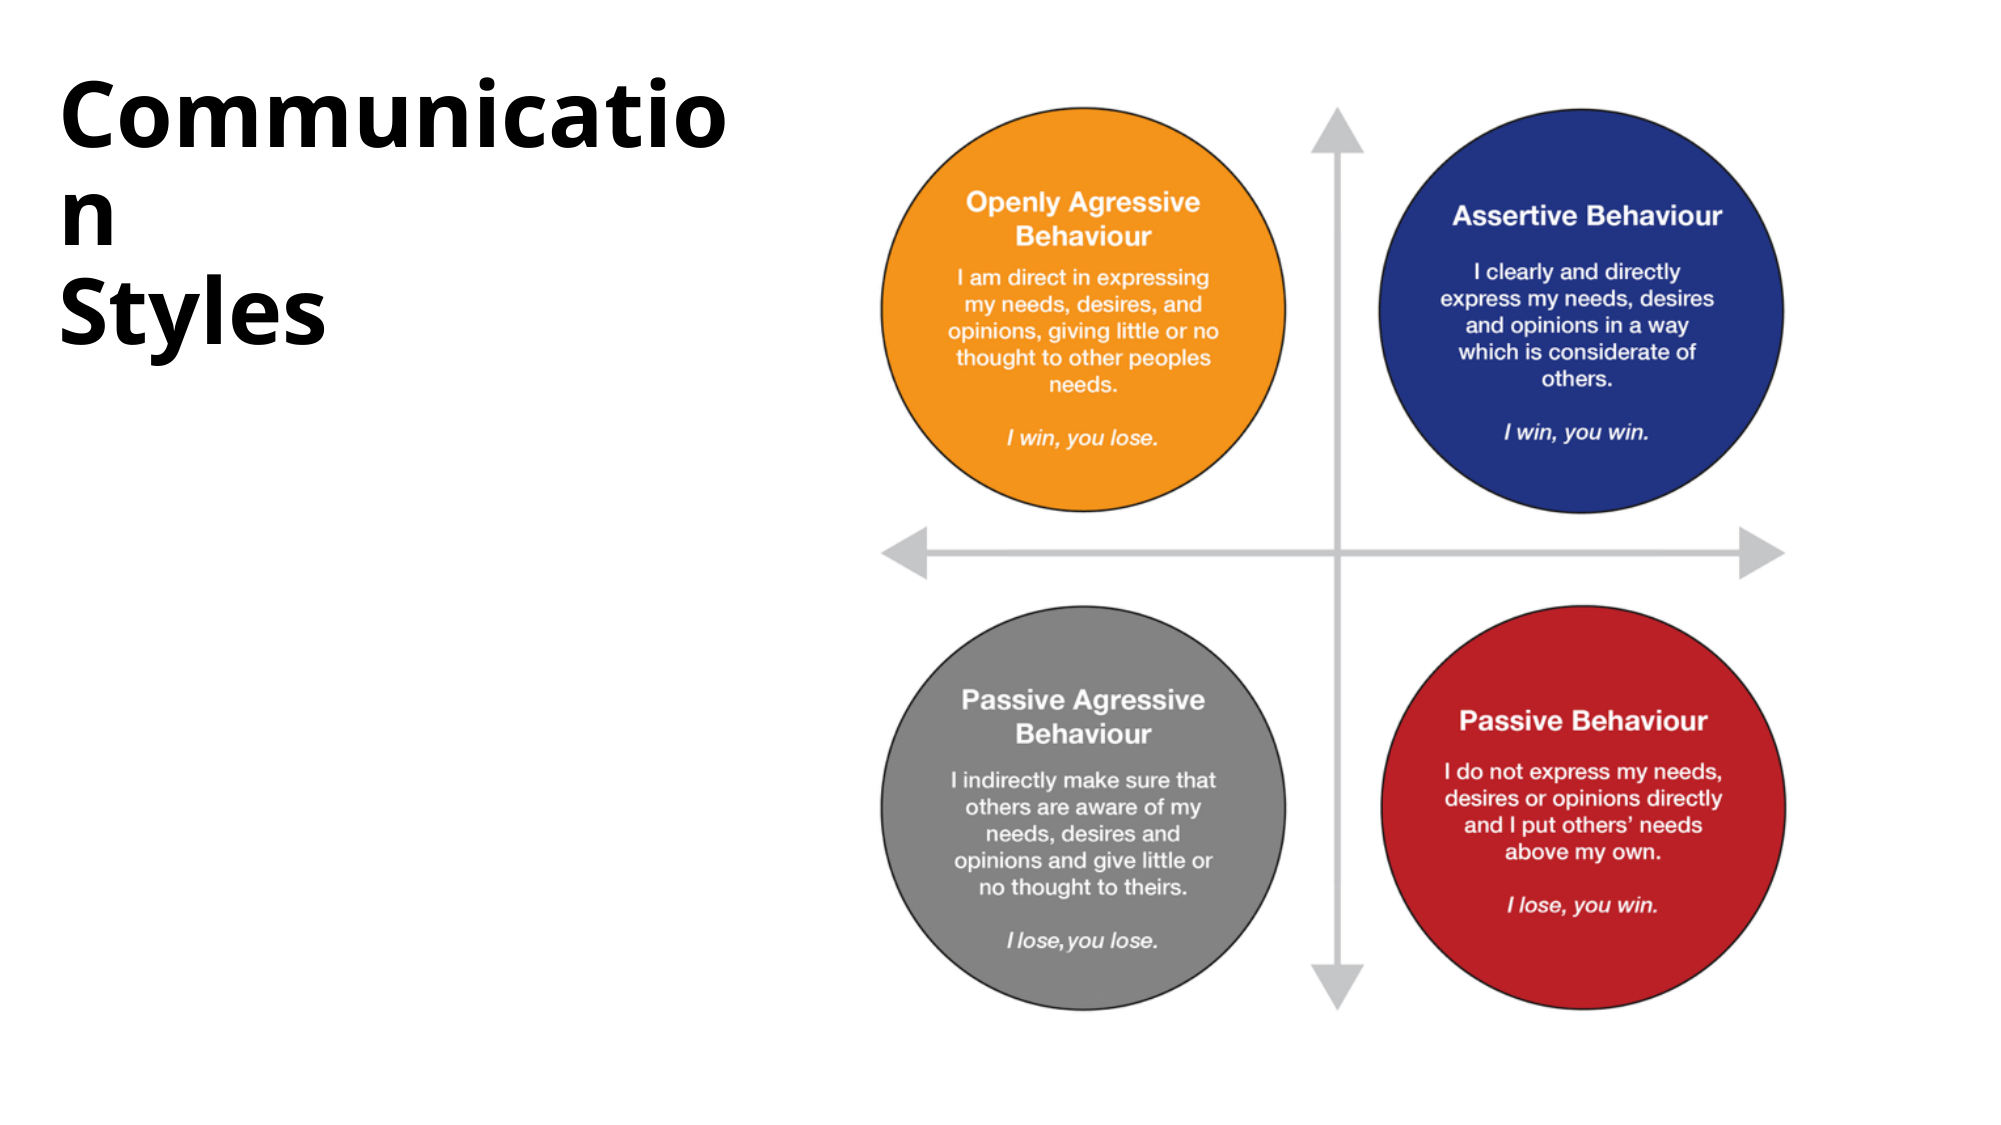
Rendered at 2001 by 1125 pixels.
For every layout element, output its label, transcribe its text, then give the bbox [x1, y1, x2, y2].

text_box Communication Styles [43, 56, 701, 376]
picture [706, 0, 1983, 1125]
